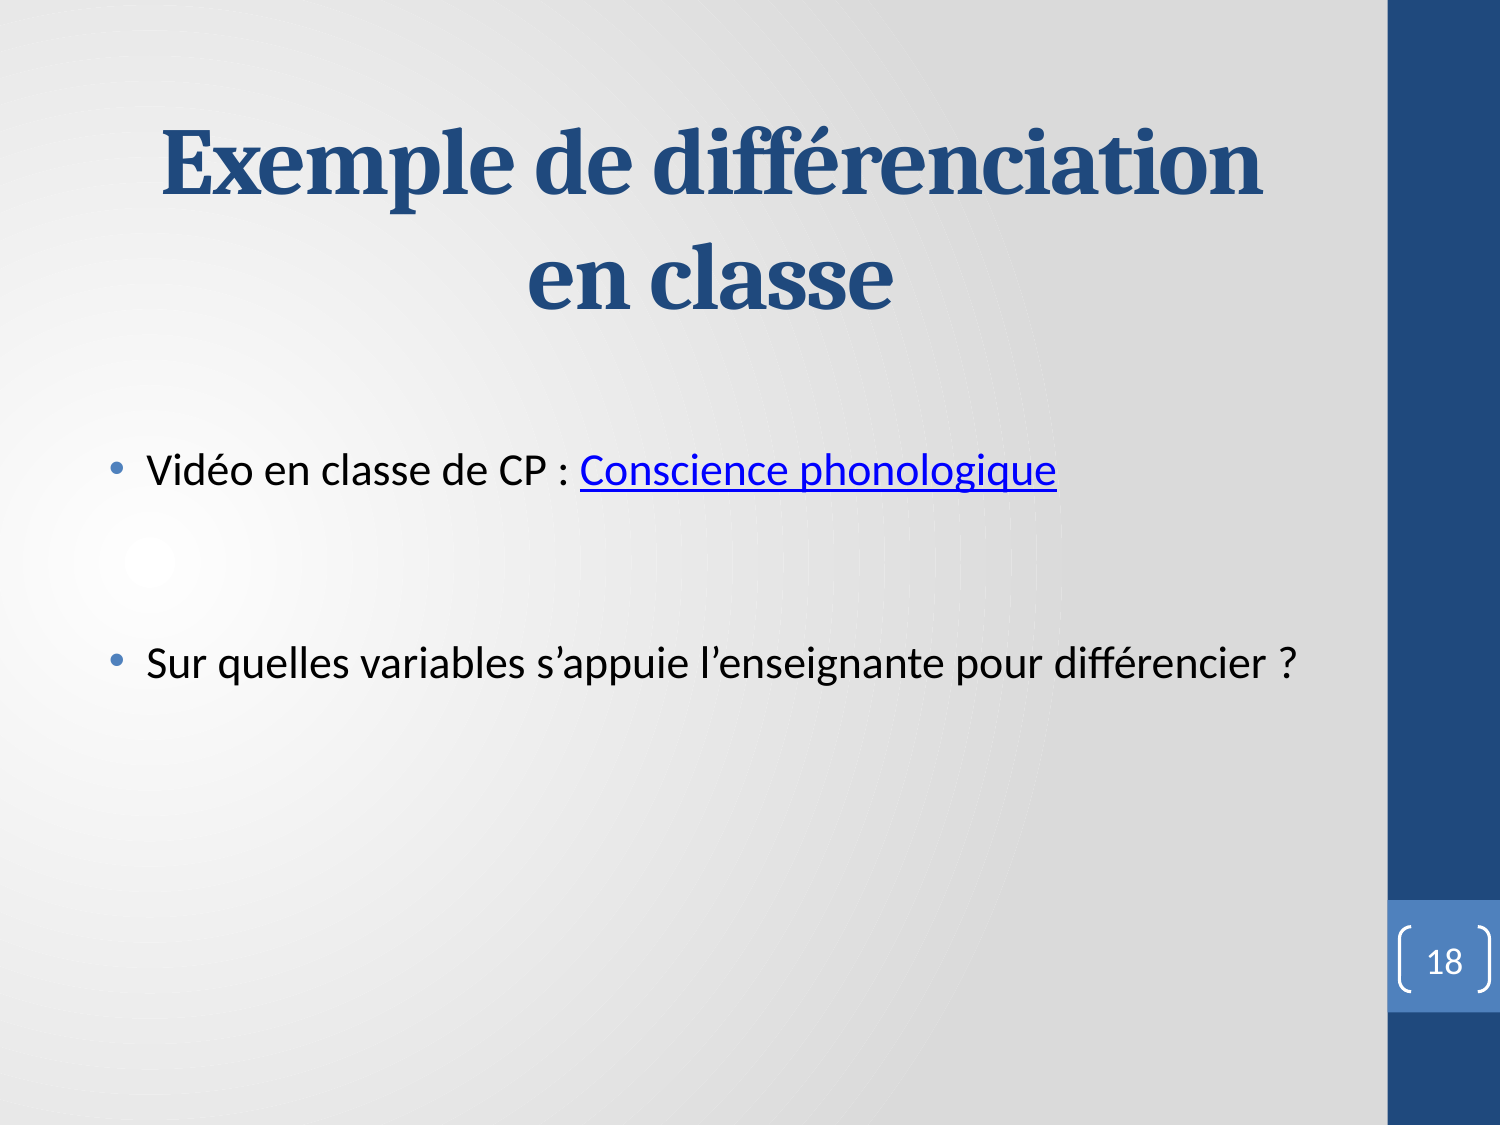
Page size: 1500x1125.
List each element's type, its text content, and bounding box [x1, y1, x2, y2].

list Vidéo en classe de CP : Conscience phonologique Sur quelles variables s’appuie l’enseignante pour différencier ? [75, 432, 1325, 823]
slide_number 18 [1397, 925, 1492, 994]
title Exemple de différenciation en classe [135, 101, 1289, 327]
